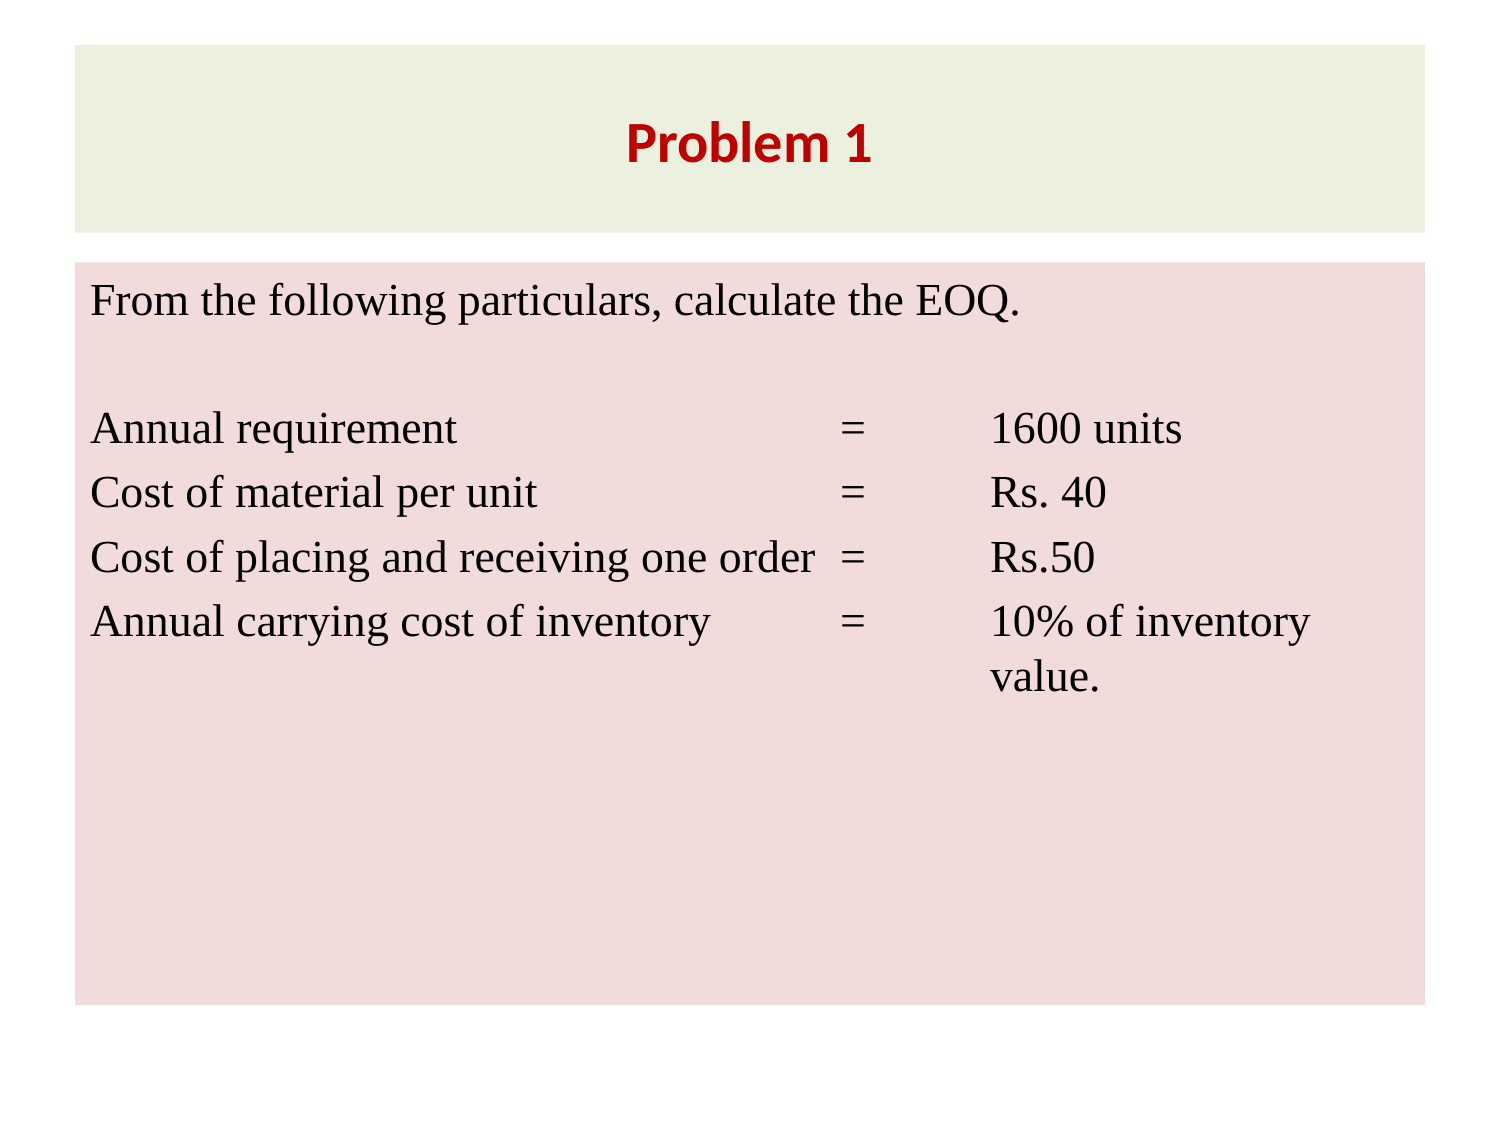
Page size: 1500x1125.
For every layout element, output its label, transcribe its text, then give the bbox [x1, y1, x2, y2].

list From the following particulars, calculate the EOQ. Annual requirement = 1600 units Cost of material per unit = Rs. 40 Cost of placing and receiving one order = Rs.50 Annual carrying cost of inventory = 10% of inventory value. [75, 262, 1425, 1005]
title Problem 1 [75, 45, 1425, 233]
